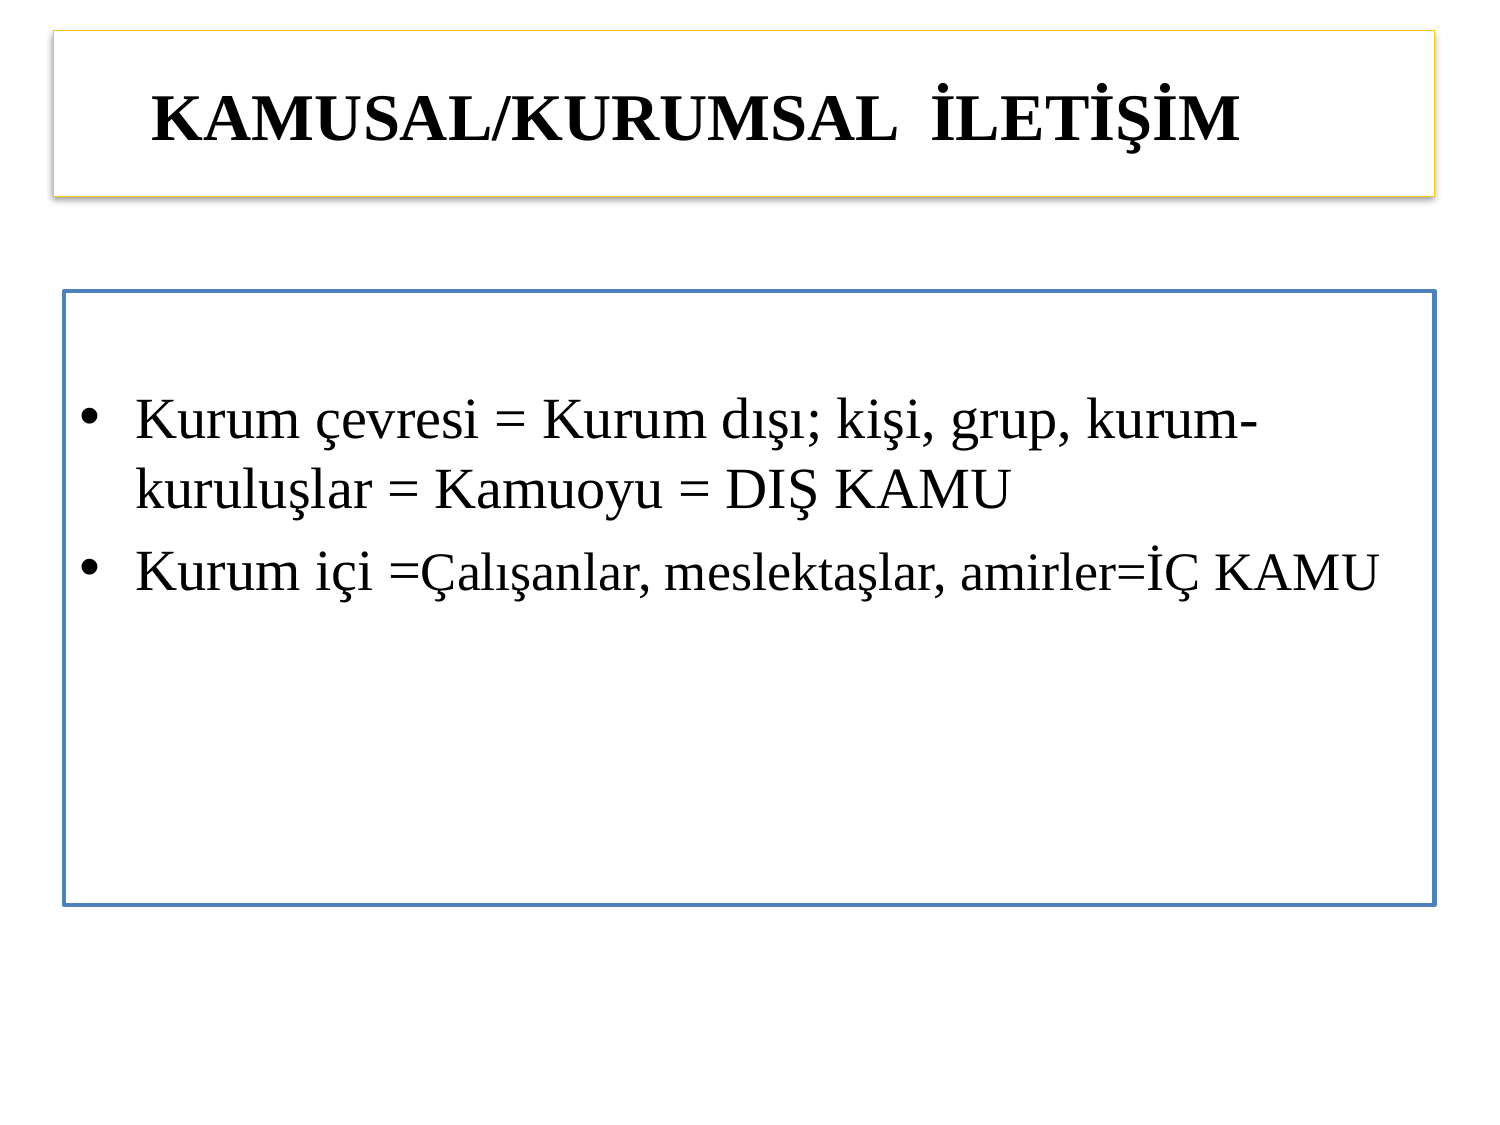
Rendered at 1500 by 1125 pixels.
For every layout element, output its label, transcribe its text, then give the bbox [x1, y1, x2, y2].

title KAMUSAL/KURUMSAL İLETİŞİM [53, 30, 1435, 197]
list Kurum çevresi = Kurum dışı; kişi, grup, kurum-kuruluşlar = Kamuoyu = DIŞ KAMU Kurum içi =Çalışanlar, meslektaşlar, amirler=İÇ KAMU [62, 289, 1437, 907]
